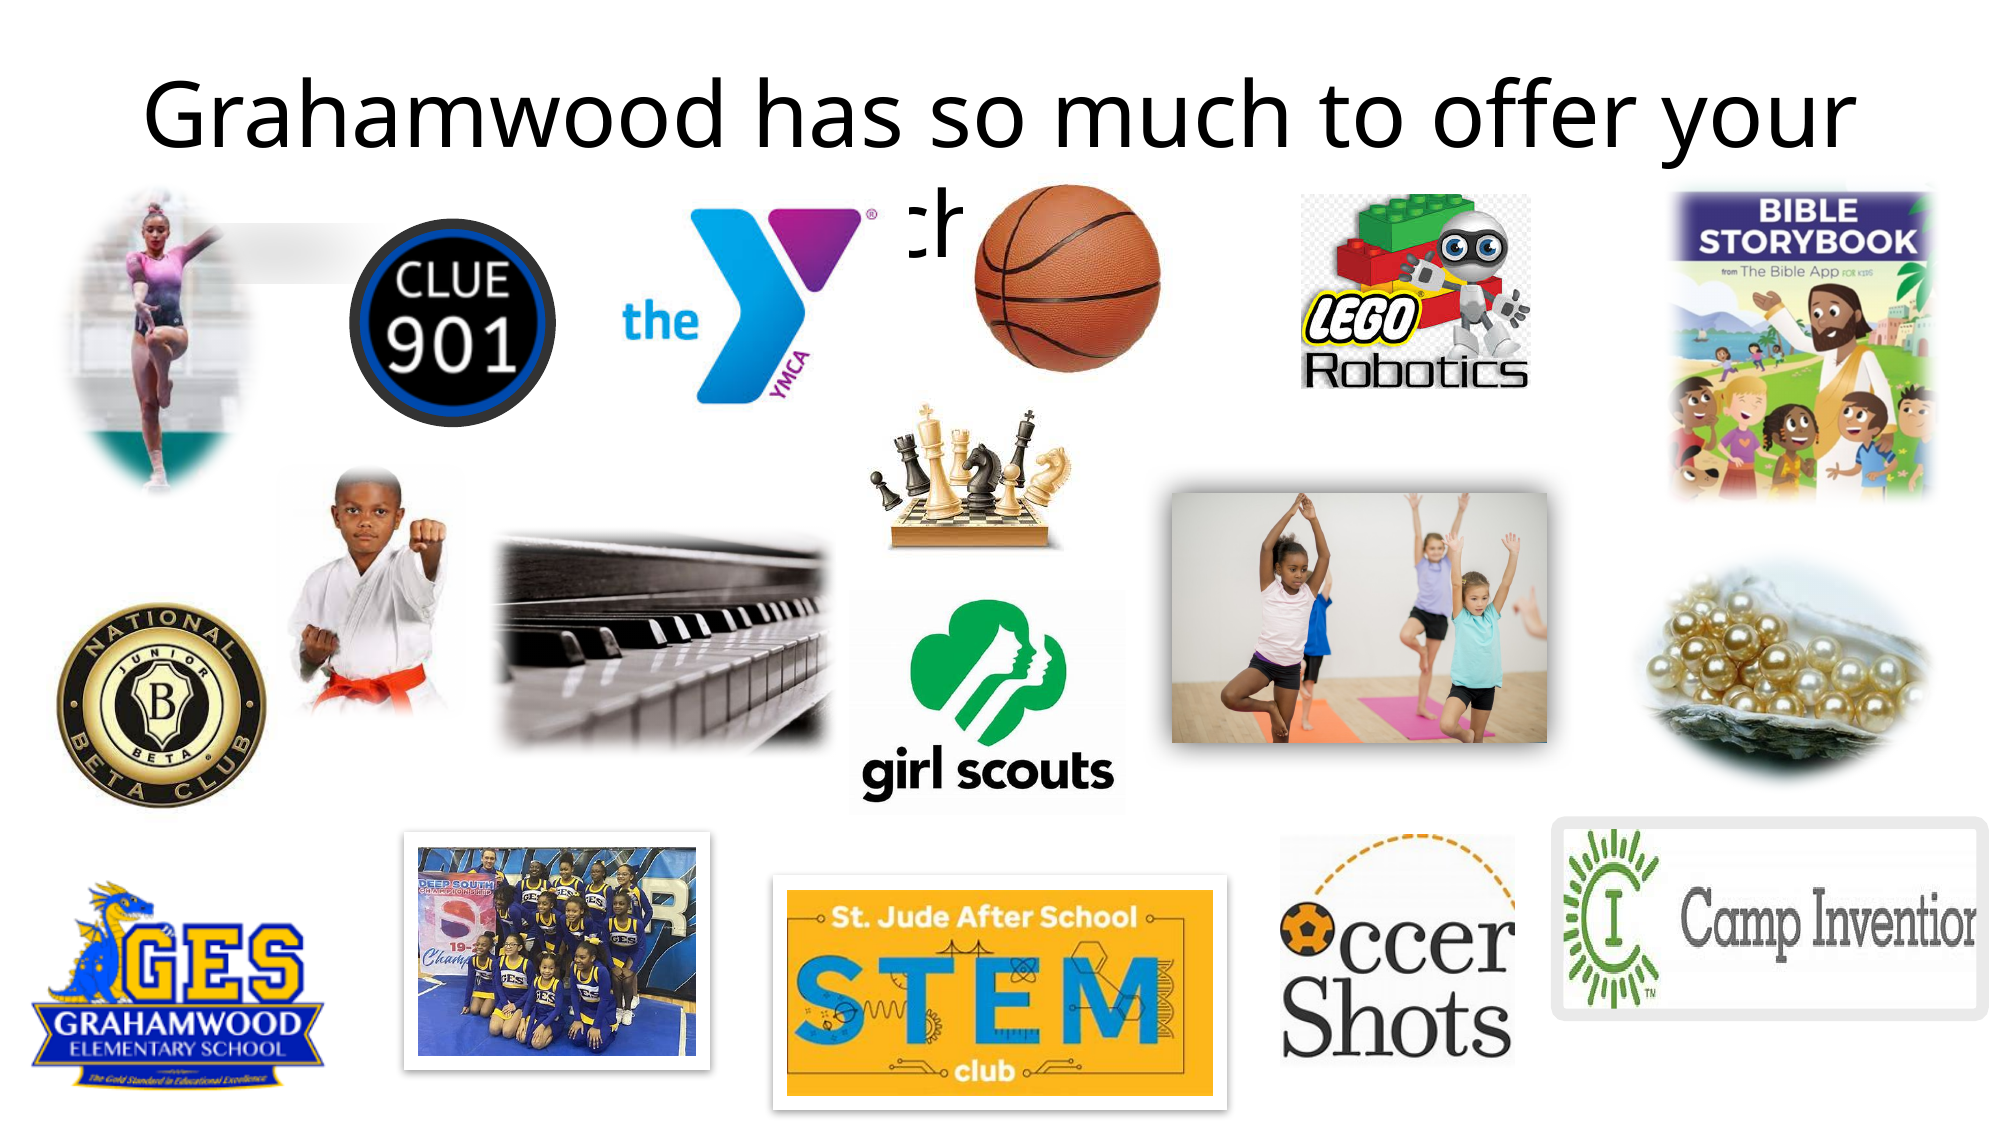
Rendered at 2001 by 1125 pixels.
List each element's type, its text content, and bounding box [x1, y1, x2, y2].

picture [963, 173, 1173, 383]
picture [1172, 493, 1547, 744]
picture [50, 178, 268, 505]
text_box Grahamwood has so much to offer your child! [71, 48, 1930, 283]
picture [1280, 834, 1515, 1068]
picture [1662, 174, 1942, 509]
picture [1622, 541, 1942, 796]
picture [354, 223, 551, 422]
picture [418, 846, 696, 1056]
picture [1301, 194, 1531, 389]
picture [486, 179, 1100, 760]
picture [787, 889, 1213, 1096]
picture [26, 875, 327, 1096]
picture [46, 462, 468, 823]
picture [1557, 822, 1983, 1015]
picture [849, 590, 1126, 815]
